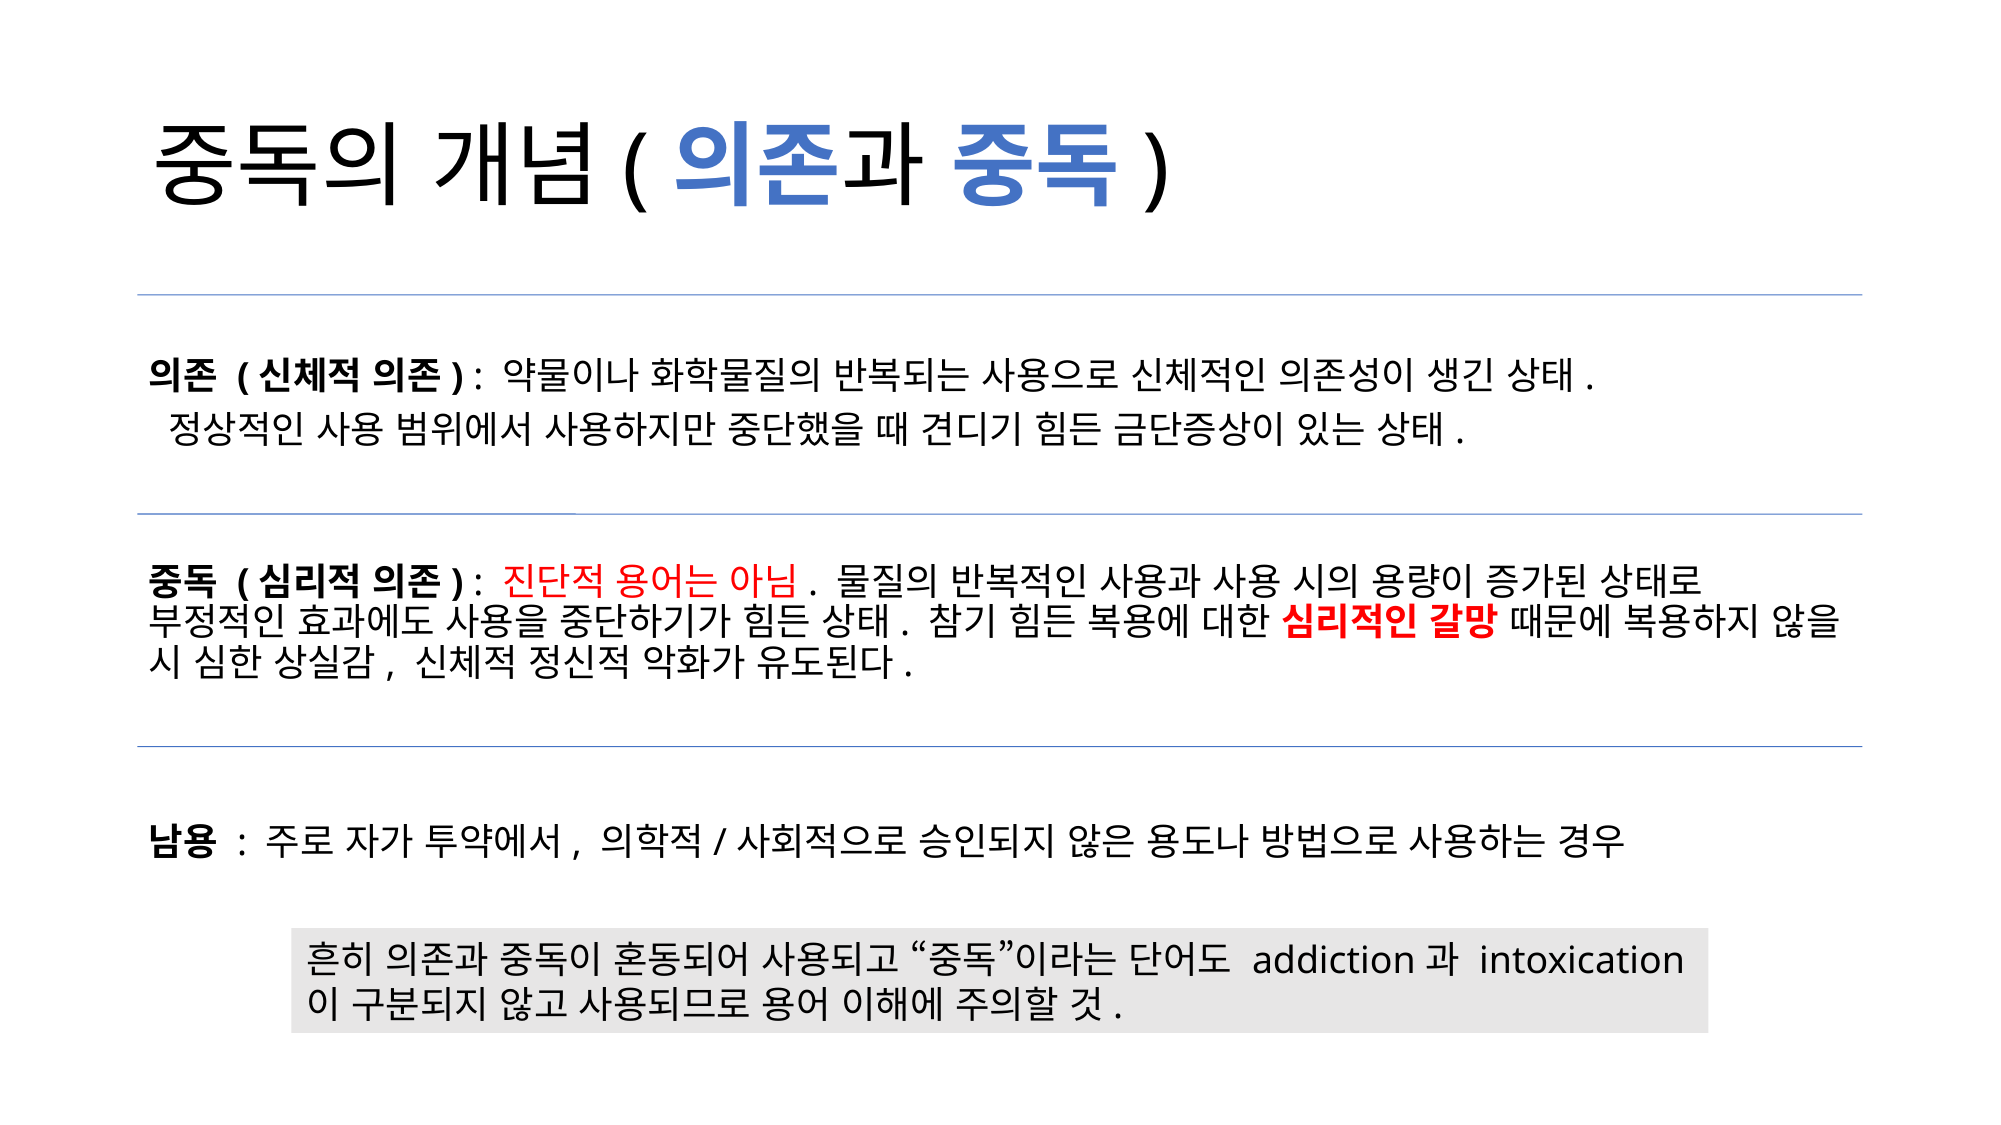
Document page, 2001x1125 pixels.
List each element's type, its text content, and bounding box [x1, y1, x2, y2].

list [137, 294, 1863, 953]
text_box 흔히 의존과 중독이 혼동되어 사용되고 “중독”이라는 단어도 addiction과 intoxication이 구분되지 않고 사용되므로 용어 이해에 주의할 것. [291, 953, 1709, 1033]
title 중독의 개념(의존과 중독) [137, 59, 1863, 278]
